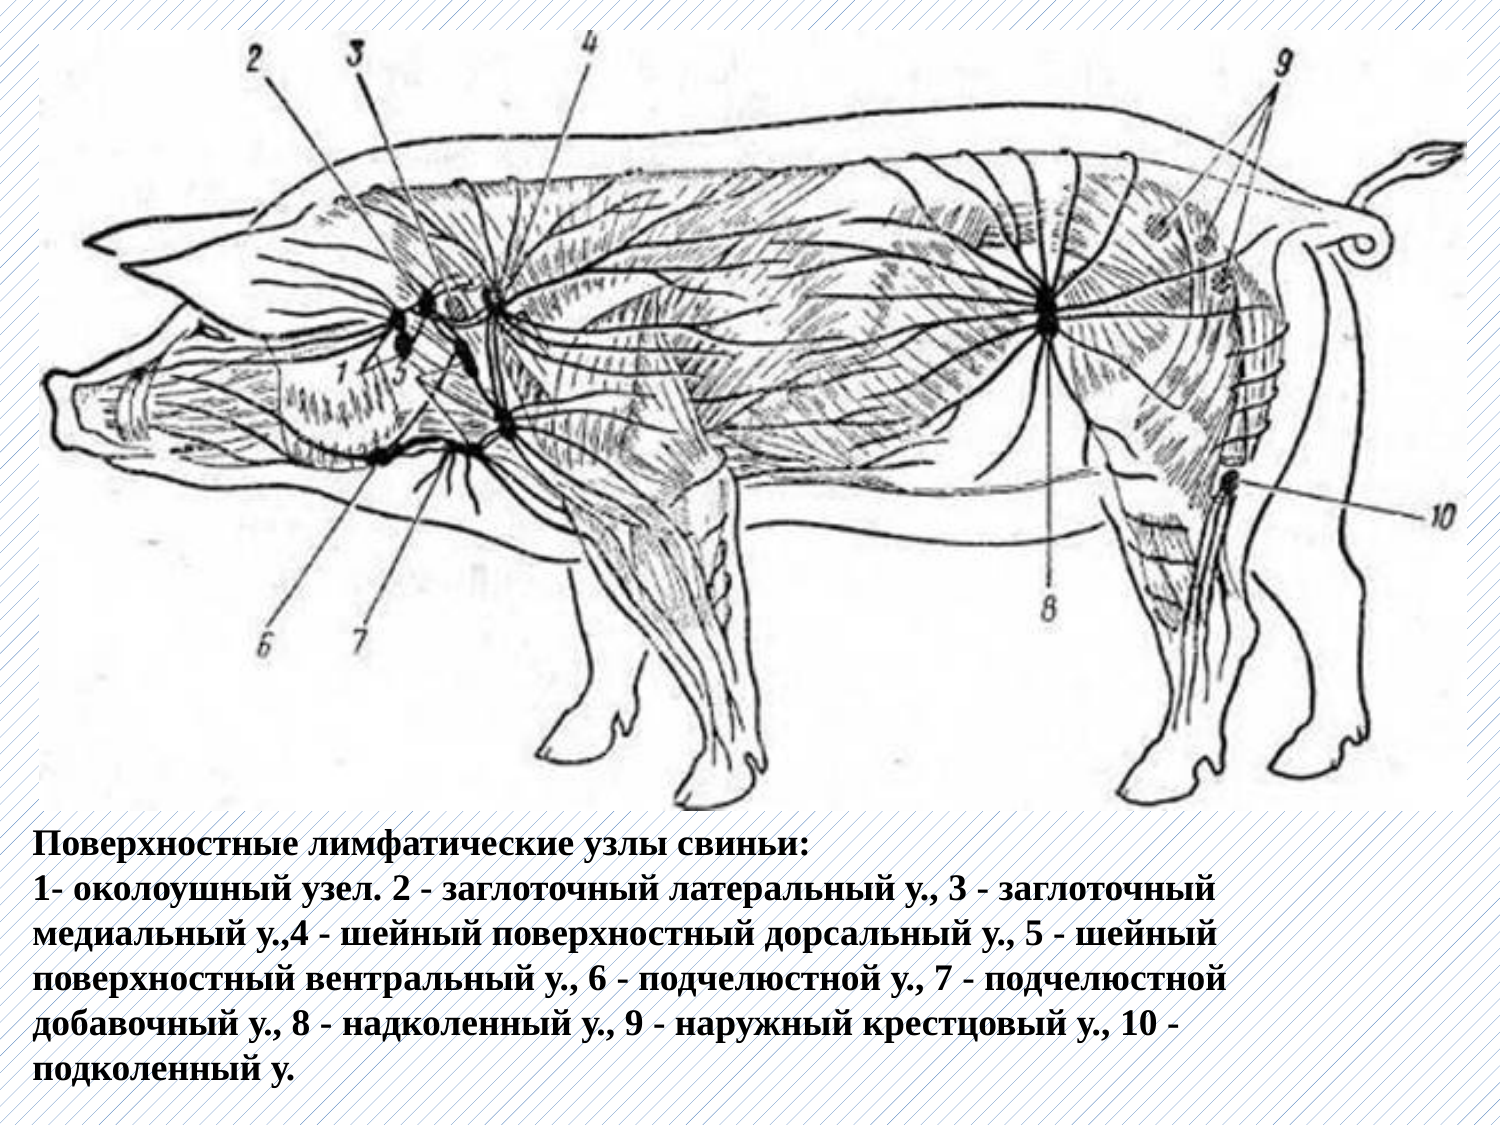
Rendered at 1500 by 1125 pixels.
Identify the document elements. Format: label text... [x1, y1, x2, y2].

text_box Поверхностные лимфатические узлы свиньи: 1- околоушный узел. 2 - заглоточный латеральный у., 3 - заглоточный медиальный у.,4 - шейный поверхностный дорсальный у., 5 - шейный поверхностный вентральный у., 6 - подчелюстной у., 7 - подчелюстной добавочный у., 8 - надколенный у., 9 - наружный крестцовый у., 10 - подколенный у. [17, 810, 1425, 1096]
picture [39, 30, 1467, 811]
